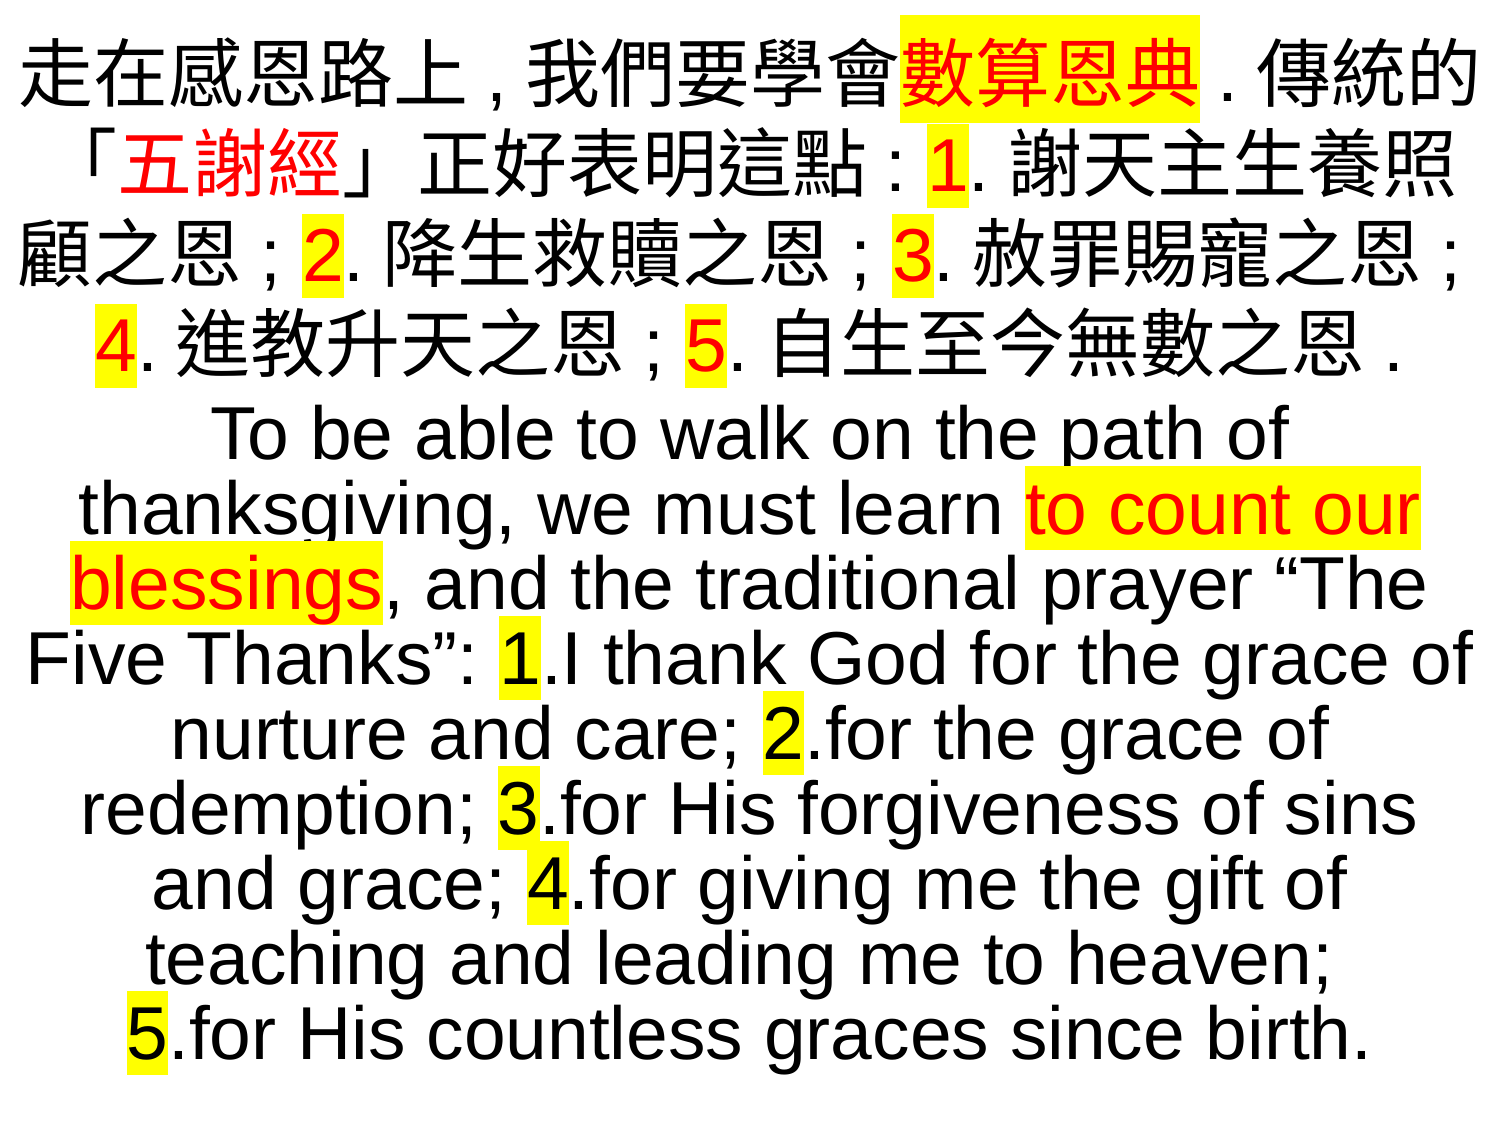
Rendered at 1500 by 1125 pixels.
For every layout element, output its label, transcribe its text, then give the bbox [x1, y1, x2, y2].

subtitle 走在感恩路上,我們要學會數算恩典.傳統的 「五謝經」正好表明這點: 1.謝天主生養照顧之恩; 2.降生救贖之恩; 3.赦罪賜寵之恩; 4.進教升天之恩; 5.自生至今無數之恩. To be able to walk on the path of thanksgiving, we must learn to count our blessings, and the traditional prayer “The Five Thanks”: 1.I thank God for the grace of nurture and care; 2.for the grace of redemption; 3.for His forgiveness of sins and grace; 4.for giving me the gift of teaching and leading me to heaven; 5.for His countless graces since birth. [0, 19, 1500, 1106]
